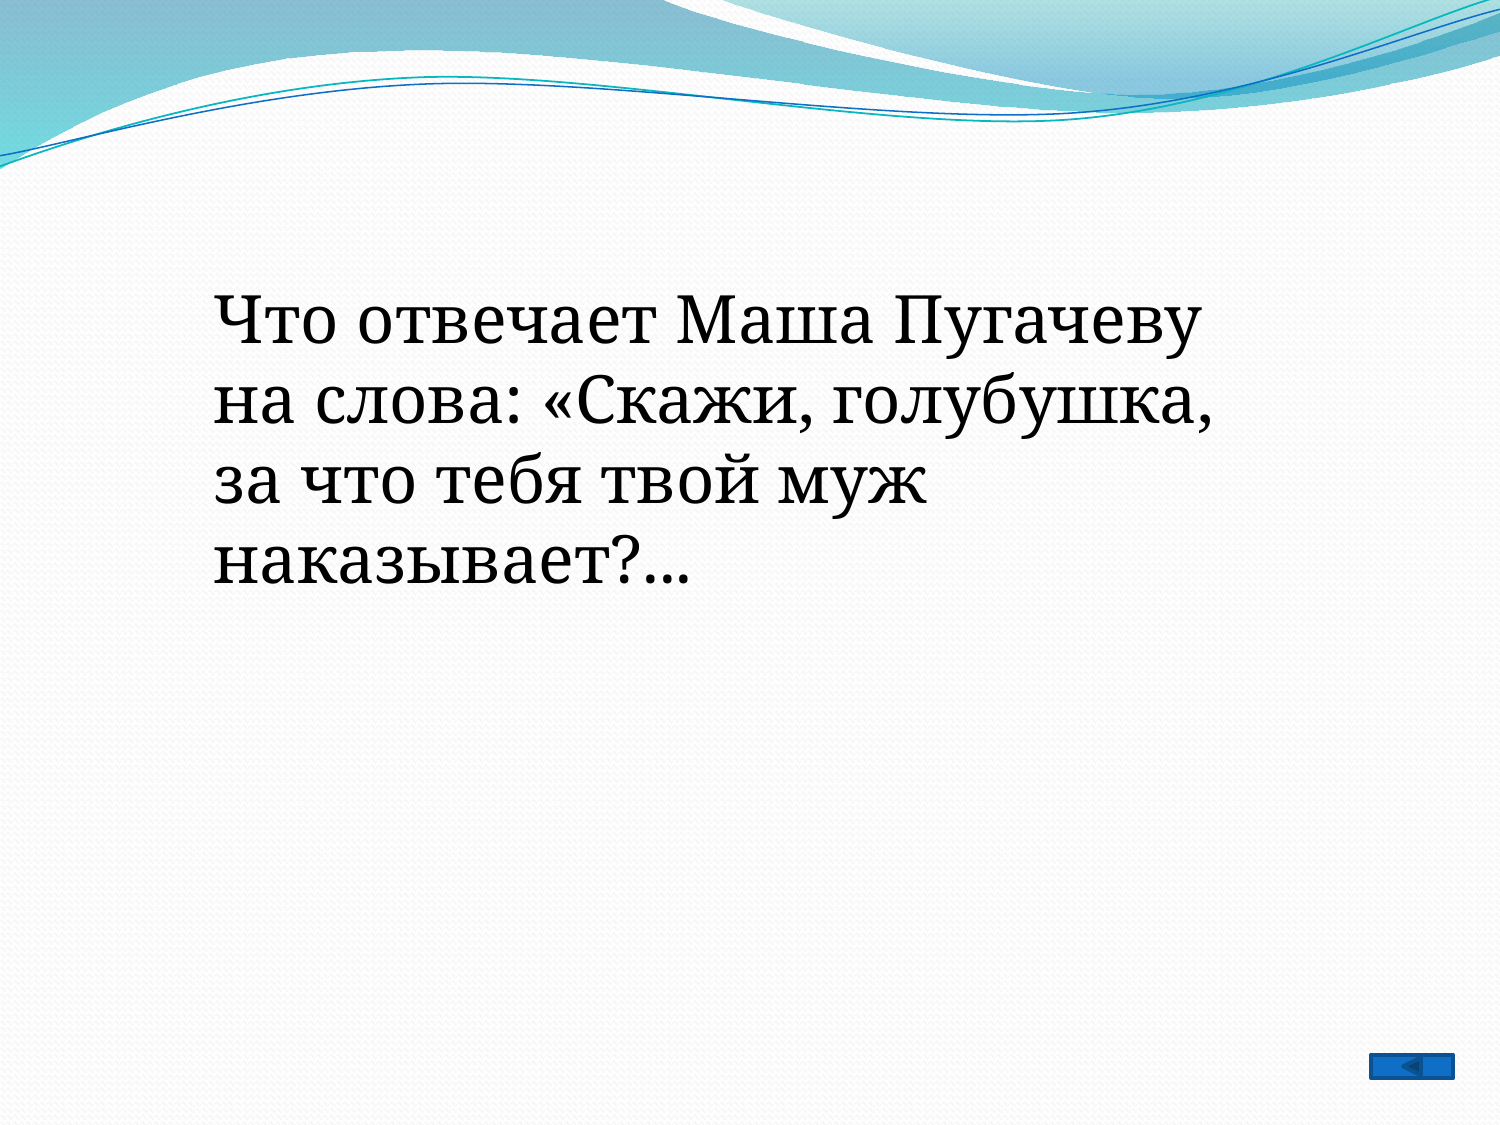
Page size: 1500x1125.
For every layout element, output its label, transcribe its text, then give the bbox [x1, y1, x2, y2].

text_box Что отвечает Маша Пугачеву на слова: «Скажи, голубушка, за что тебя твой муж наказывает?... [199, 269, 1254, 605]
text_box [1369, 1053, 1455, 1080]
